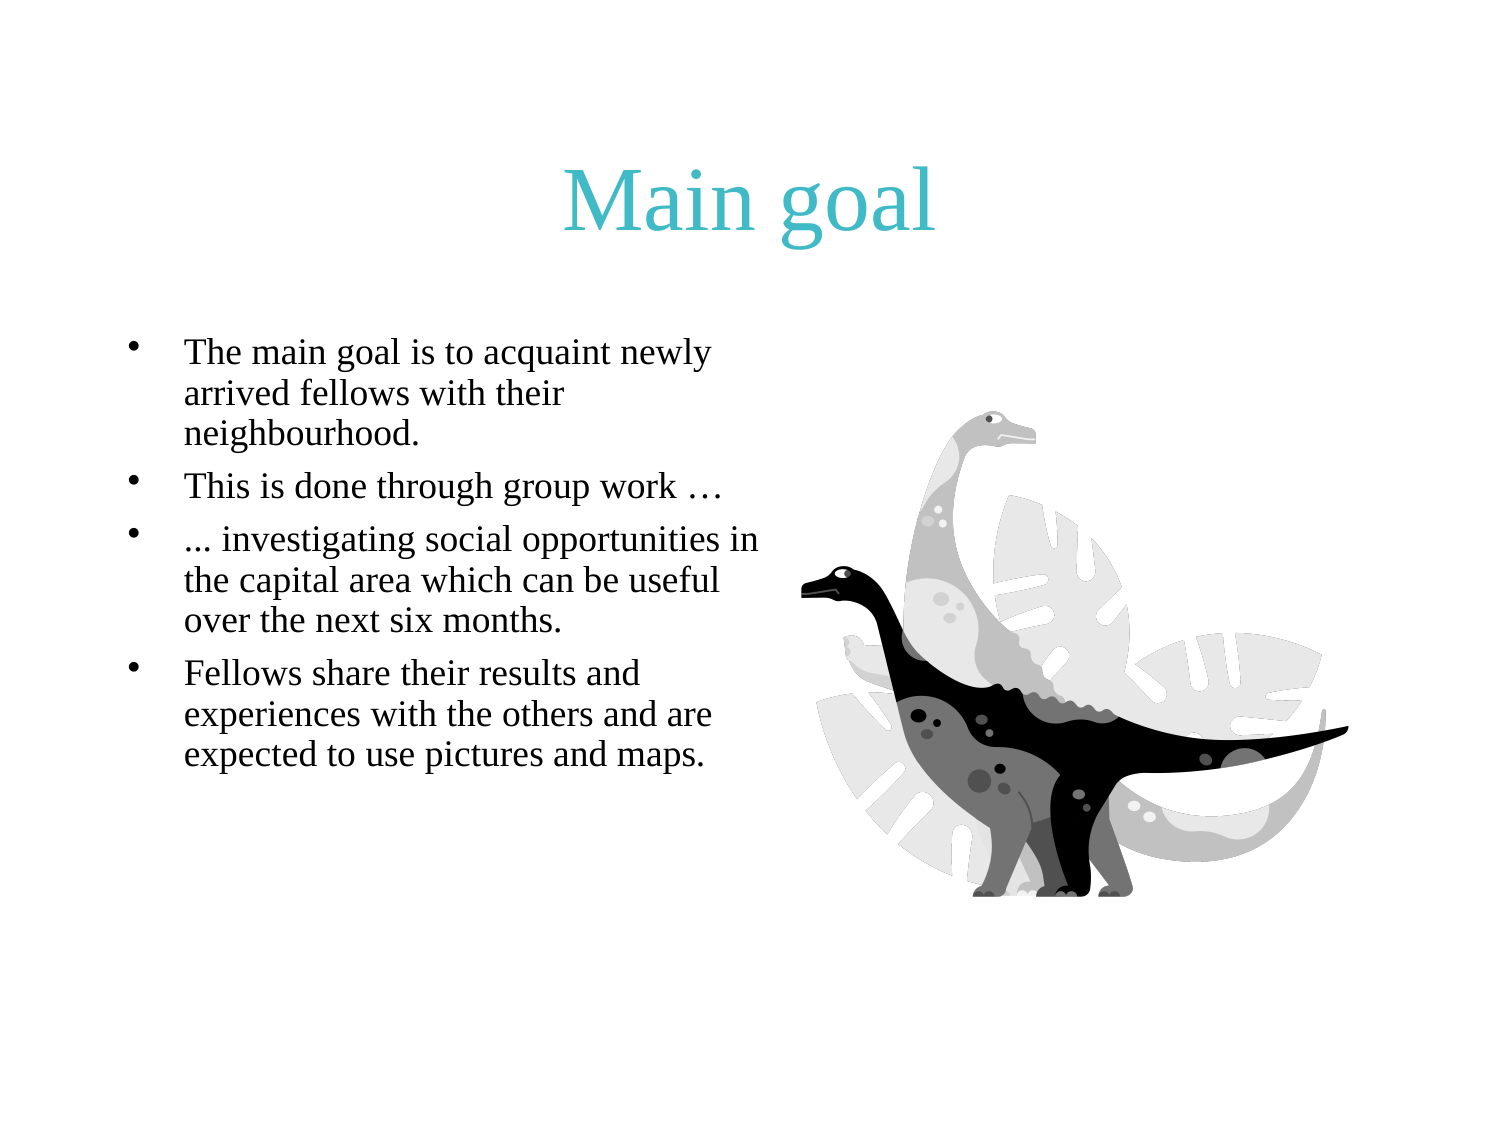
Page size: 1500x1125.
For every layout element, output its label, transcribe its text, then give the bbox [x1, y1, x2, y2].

picture [762, 349, 1388, 976]
list The main goal is to acquaint newly arrived fellows with their neighbourhood. This is done through group work … ... investigating social opportunities in the capital area which can be useful over the next six months. Fellows share their results and experiences with the others and are expected to use pictures and maps. [112, 324, 798, 1000]
title Main goal [112, 99, 1388, 288]
